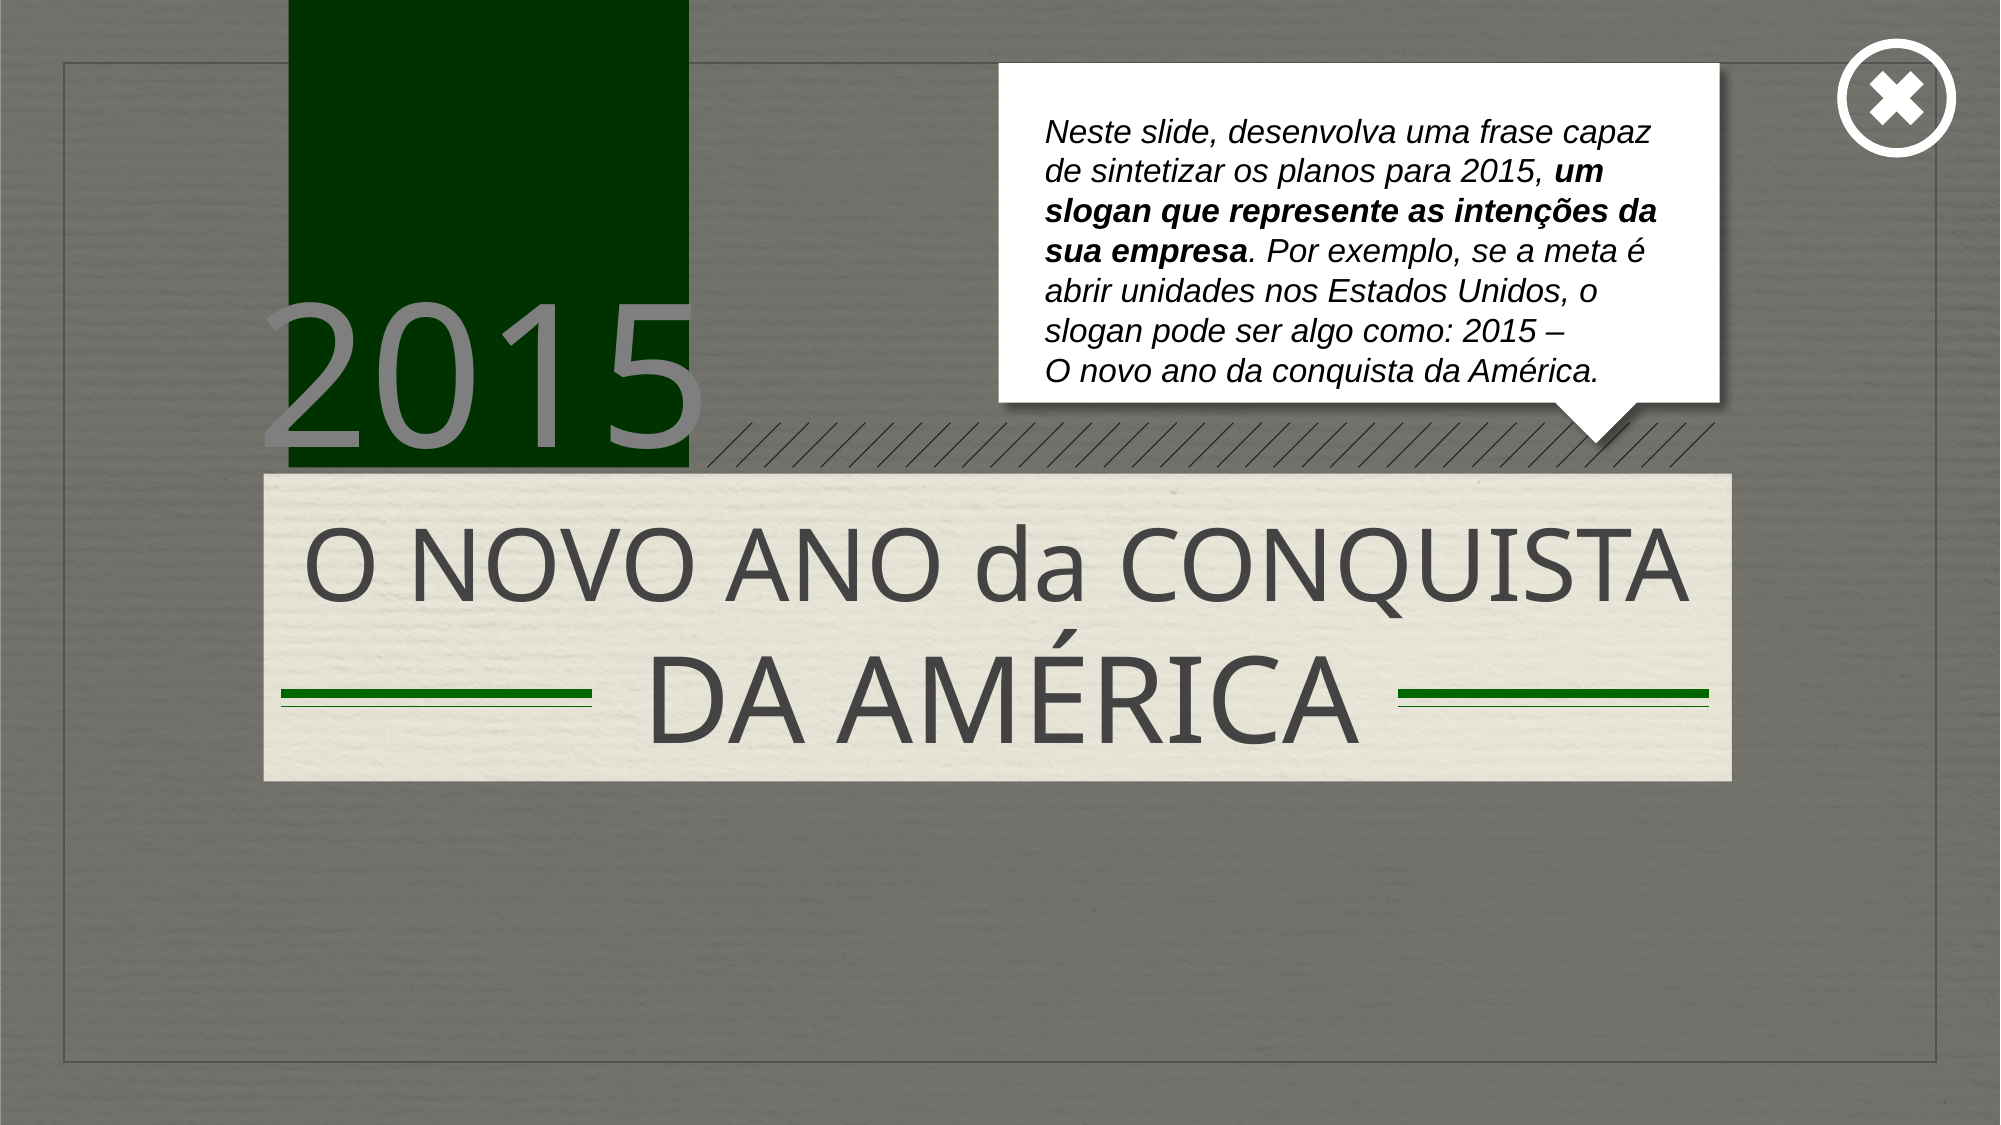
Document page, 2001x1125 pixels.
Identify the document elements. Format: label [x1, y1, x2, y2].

text_box [1841, 43, 1952, 153]
picture [0, 0, 2000, 1125]
text_box [1398, 693, 1710, 707]
text_box [280, 693, 592, 707]
text_box [707, 422, 1715, 468]
